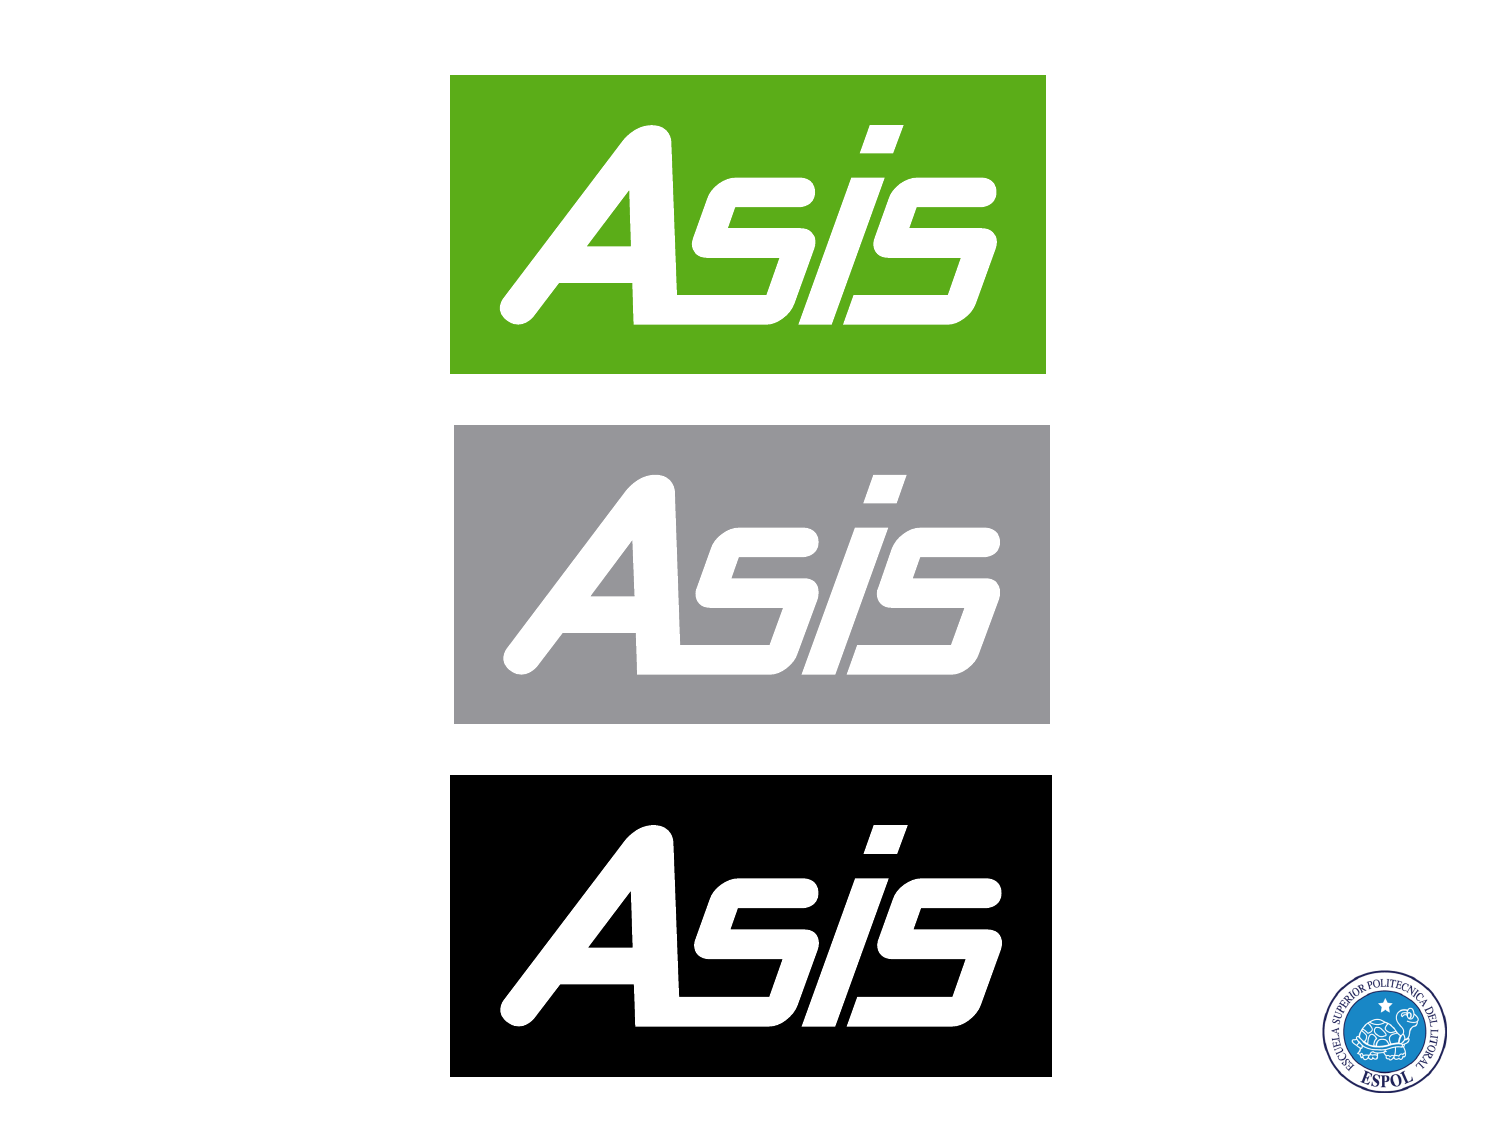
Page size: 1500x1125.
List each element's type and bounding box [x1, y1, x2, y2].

picture [449, 774, 1053, 1078]
picture [1312, 963, 1461, 1101]
picture [452, 424, 1051, 726]
picture [449, 74, 1048, 376]
